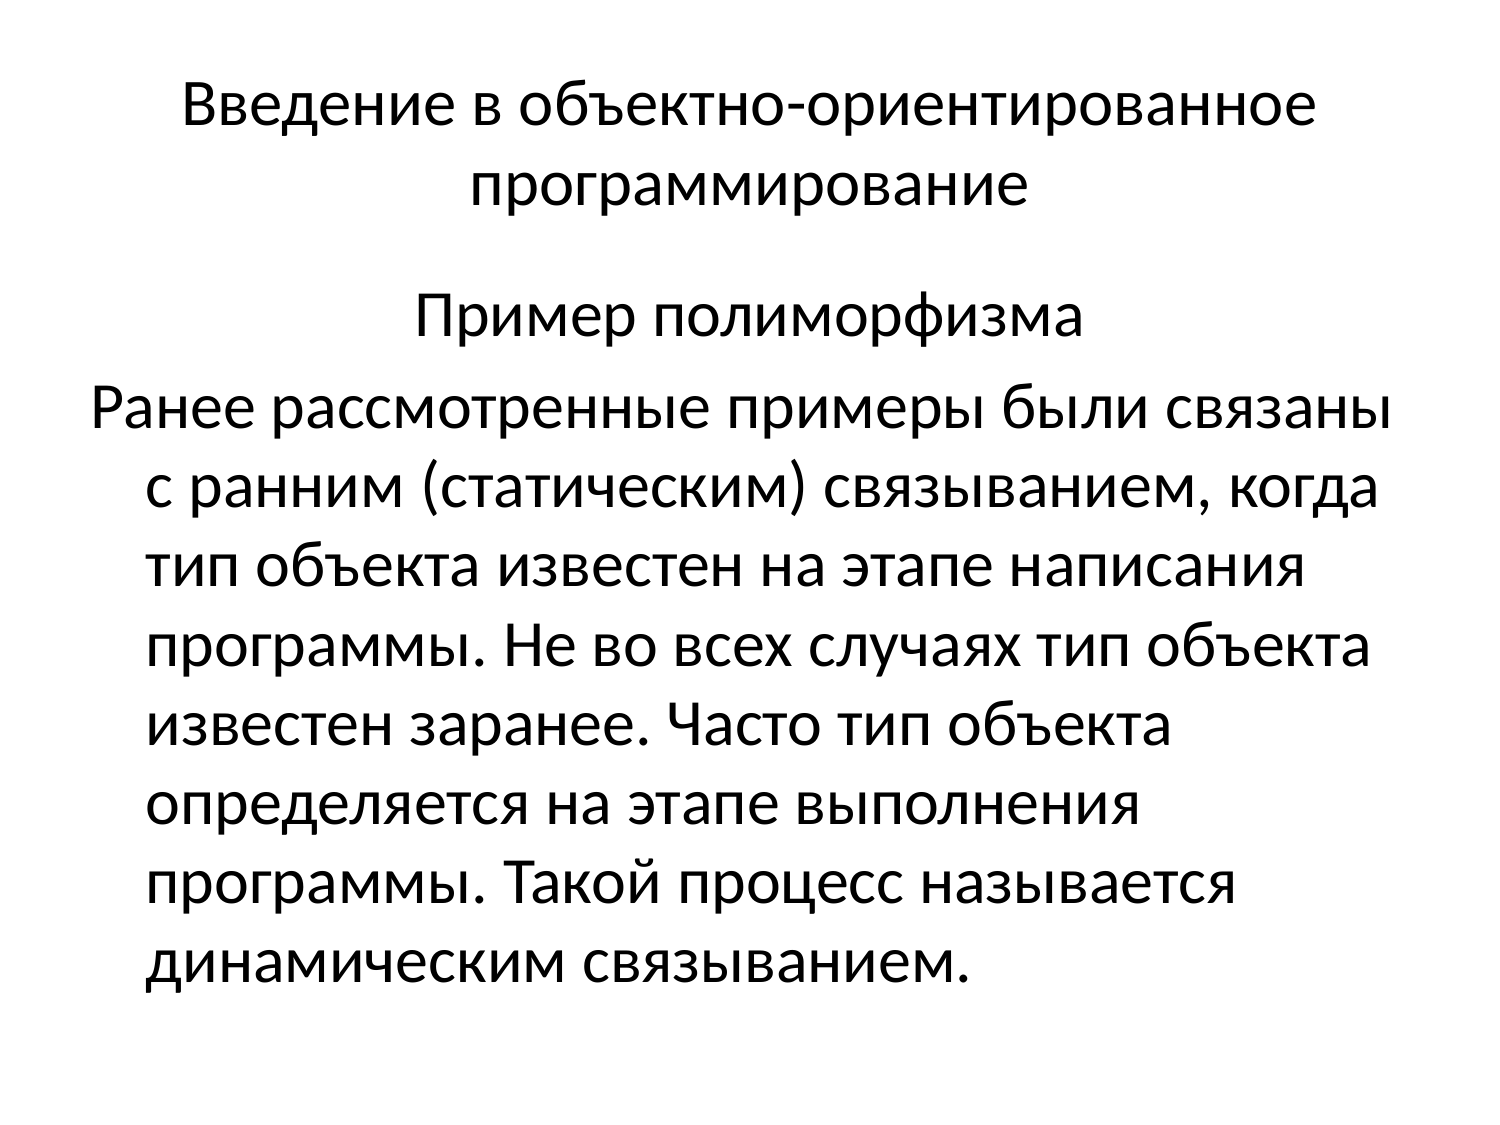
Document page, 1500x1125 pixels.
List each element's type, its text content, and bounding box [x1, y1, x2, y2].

title Введение в объектно-ориентированное программирование [75, 45, 1425, 233]
list Пример полиморфизма Ранее рассмотренные примеры были связаны с ранним (статическим) связыванием, когда тип объекта известен на этапе написания программы. Не во всех случаях тип объекта известен заранее. Часто тип объекта определяется на этапе выполнения программы. Такой процесс называется динамическим связыванием. [75, 262, 1425, 1005]
